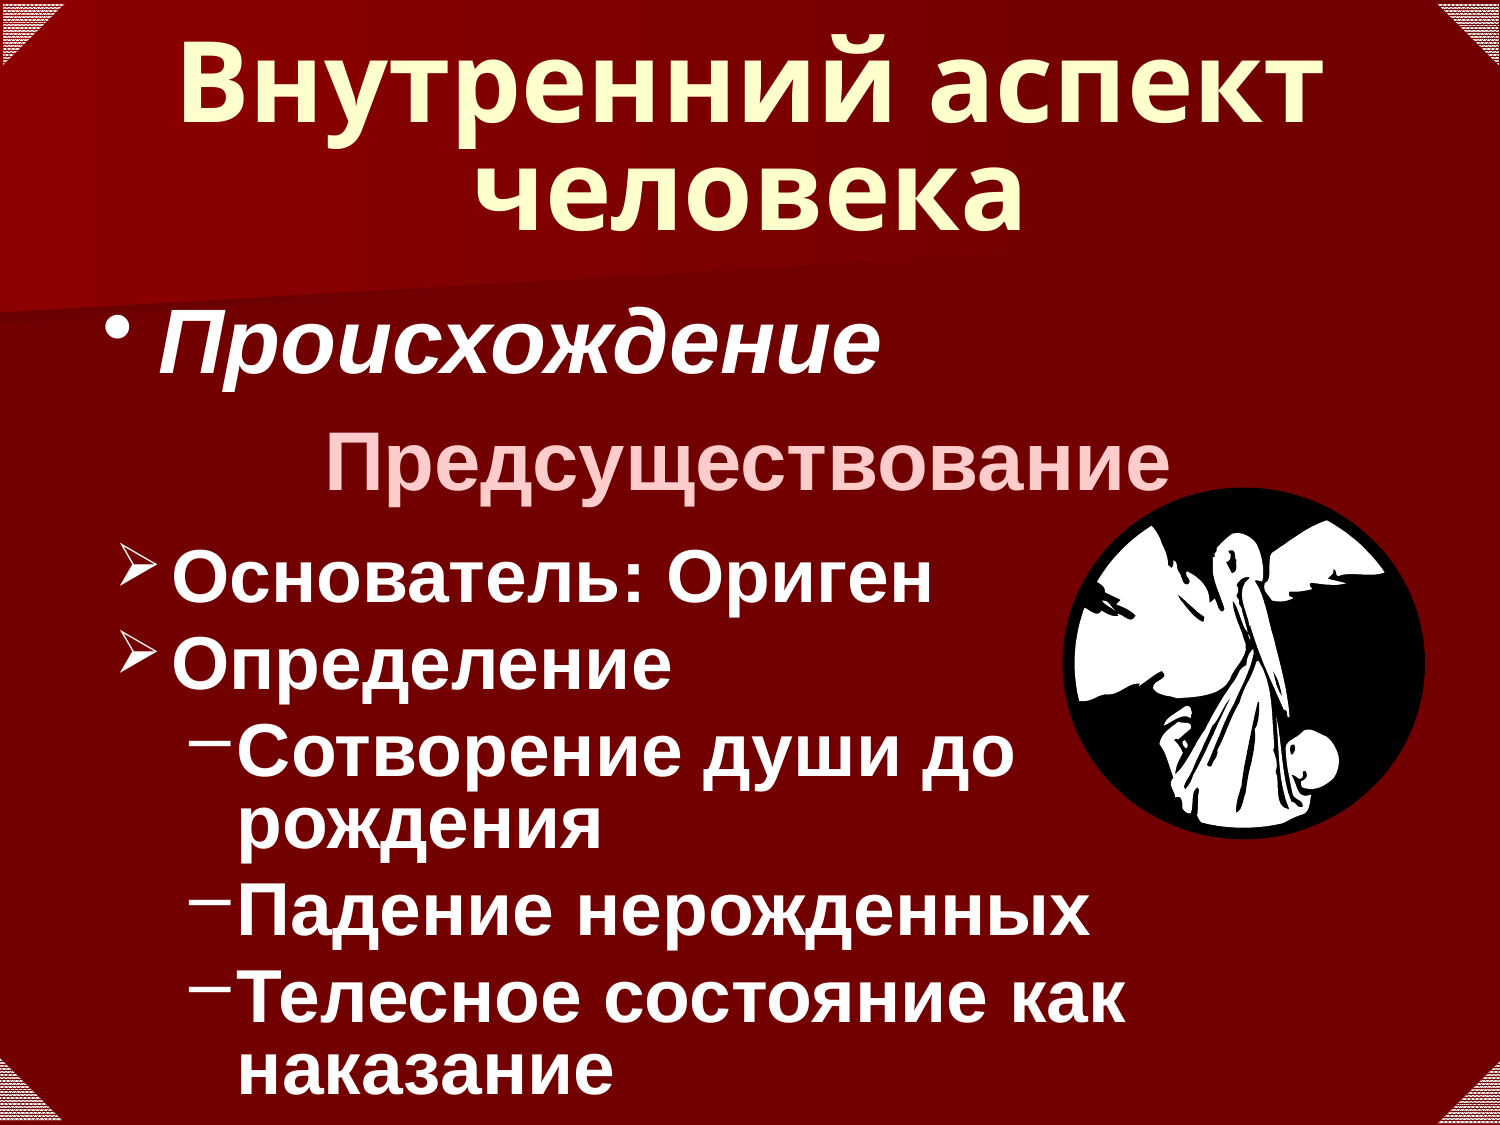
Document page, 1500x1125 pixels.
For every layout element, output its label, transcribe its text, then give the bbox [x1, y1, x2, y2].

list Основатель: Ориген Определение Сотворение души до рождения Падение нерожденных Телесное состояние как наказание [99, 537, 1500, 1000]
text_box Предсуществование [309, 399, 1235, 515]
title Внутренний аспект человека [112, 50, 1388, 238]
text_box [0, 1058, 63, 1121]
text_box Происхождение [87, 275, 1500, 400]
picture [1062, 487, 1425, 840]
text_box [1437, 1061, 1500, 1124]
text_box [1436, 2, 1499, 66]
text_box [2, 2, 66, 66]
